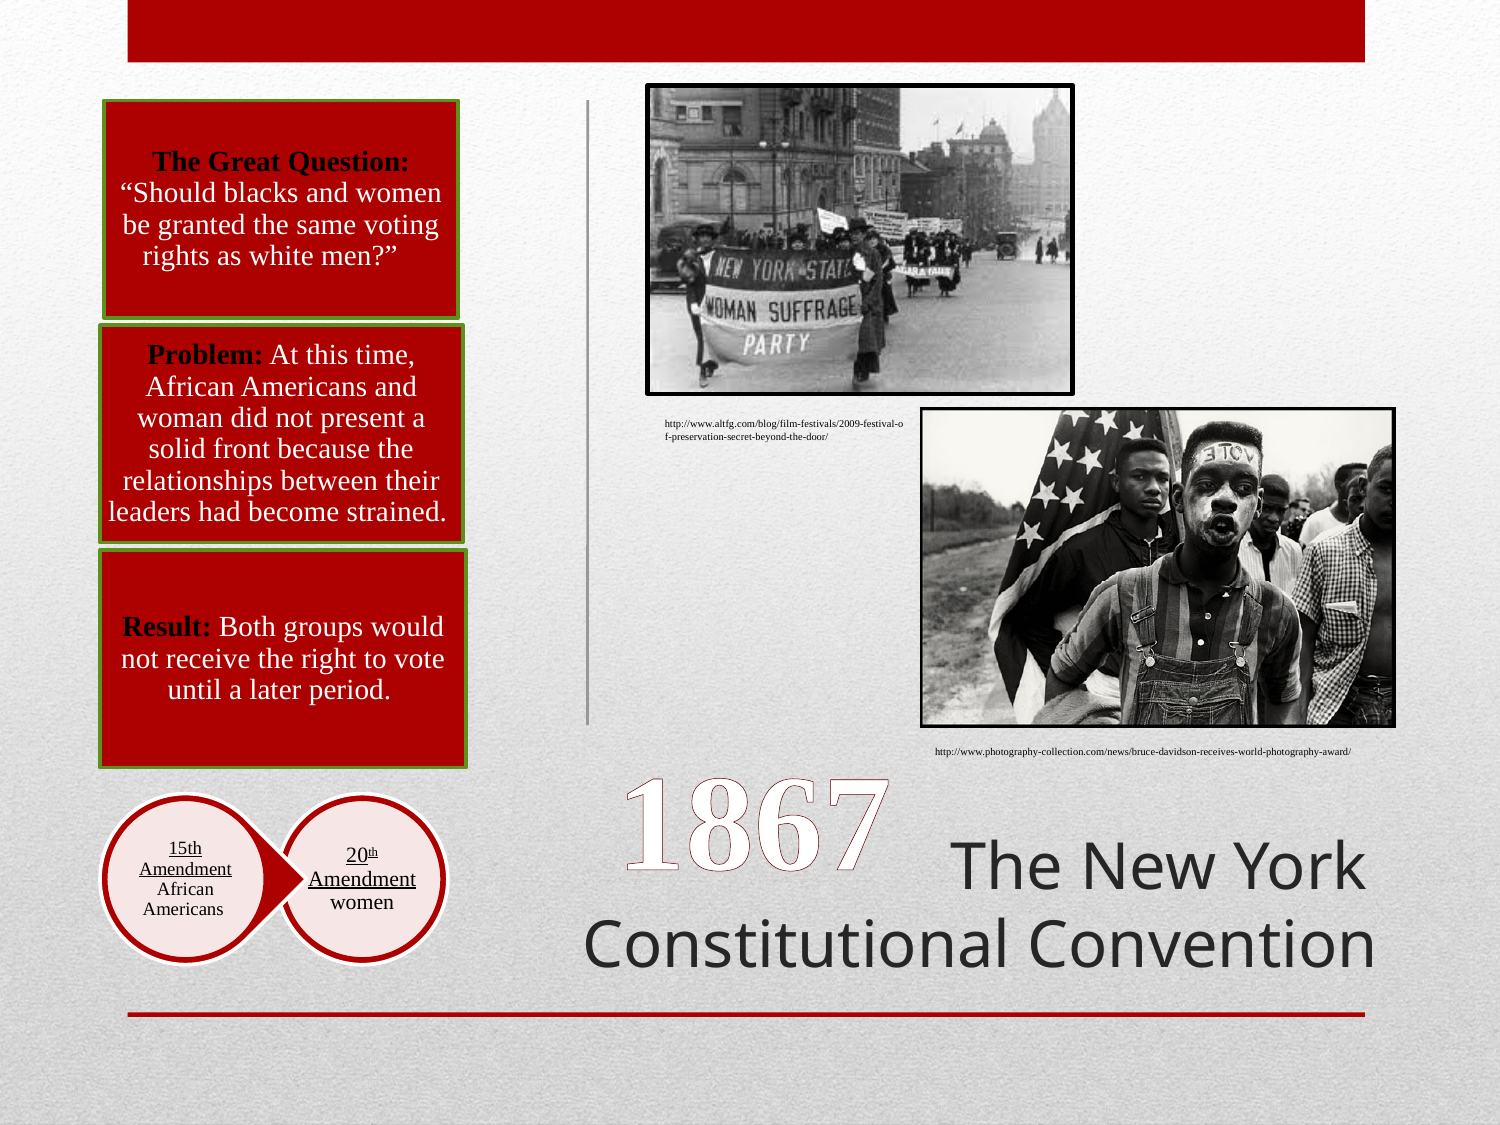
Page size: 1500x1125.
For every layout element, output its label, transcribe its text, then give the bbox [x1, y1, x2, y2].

picture [649, 86, 1071, 393]
text_box http://www.altfg.com/blog/film-festivals/2009-festival-o f-preservation-secret-beyond-the-door/ [649, 409, 917, 450]
text_box 1867 [601, 725, 907, 905]
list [0, 99, 576, 776]
title The New York Constitutional Convention [500, 725, 1478, 988]
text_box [61, 711, 451, 1047]
text_box http://www.photography-collection.com/news/bruce-davidson-receives-world-photography-award/ [920, 737, 1500, 765]
picture [919, 406, 1396, 728]
